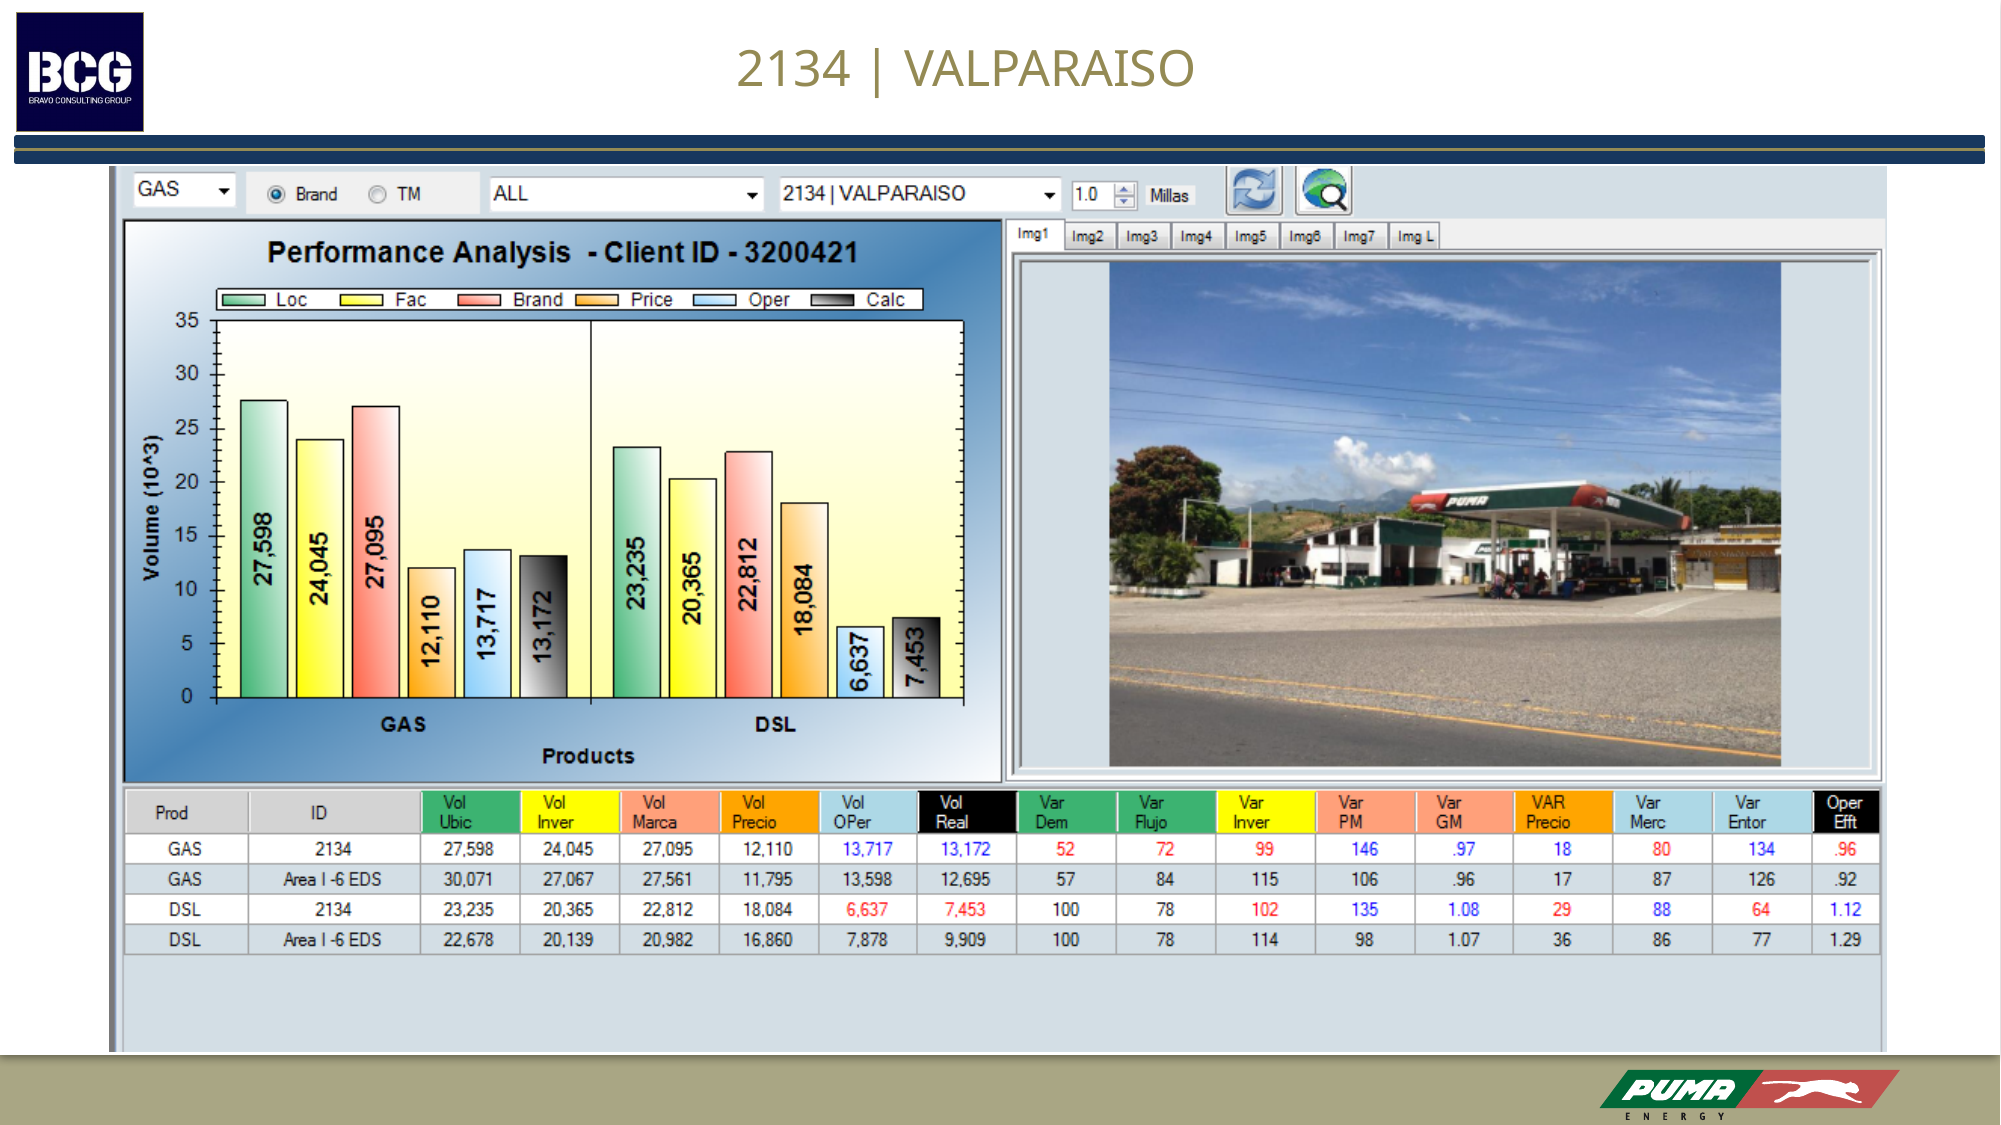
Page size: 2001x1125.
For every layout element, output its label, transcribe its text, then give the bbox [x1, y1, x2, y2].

picture [17, 13, 143, 131]
picture [109, 165, 1888, 1053]
title 2134 | VALPARAISO [150, 7, 1784, 125]
